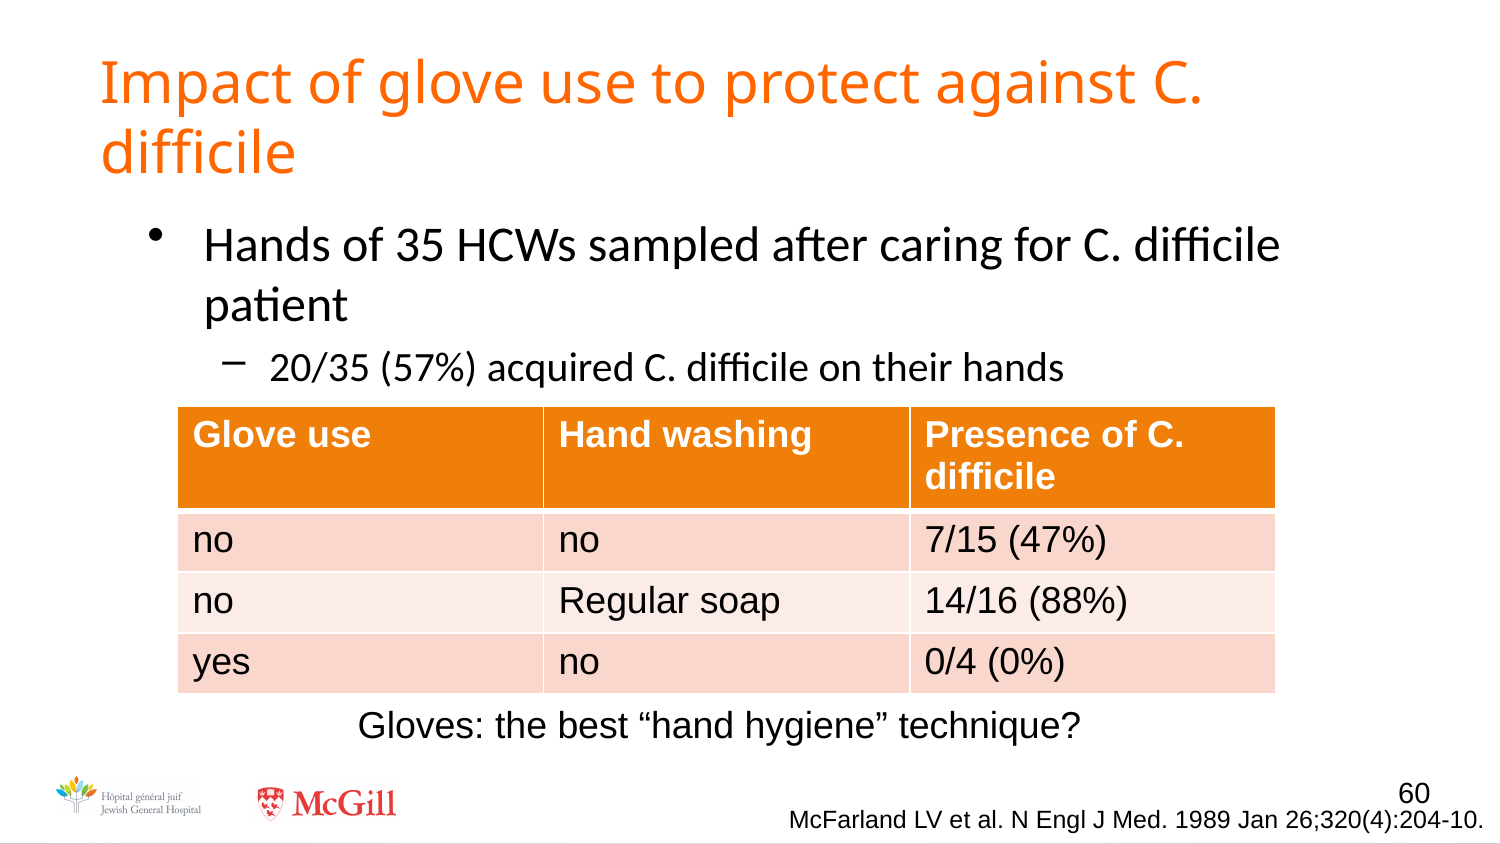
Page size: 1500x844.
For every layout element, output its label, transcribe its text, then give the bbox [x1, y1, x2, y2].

table_cell 0/4 (0%) [911, 634, 1275, 693]
table_header Presence of C. difficile [911, 407, 1275, 508]
picture [56, 776, 201, 816]
list Hands of 35 HCWs sampled after caring for C. difficile patient 20/35 (57%) acquired C. difficile on their hands [132, 203, 1445, 422]
table_cell no [544, 634, 909, 693]
table_cell 7/15 (47%) [911, 514, 1275, 571]
picture [252, 782, 399, 822]
table_cell no [178, 573, 543, 632]
table_header Glove use [178, 407, 543, 508]
text_box McFarland LV et al. N Engl J Med. 1989 Jan 26;320(4):204-10. [774, 796, 1500, 841]
text_box Gloves: the best “hand hygiene” technique? [342, 693, 1097, 754]
table_cell yes [178, 634, 543, 693]
slide_number 60 [1383, 766, 1467, 826]
table_cell 14/16 (88%) [911, 573, 1275, 632]
table_cell no [544, 514, 909, 571]
table_header Hand washing [544, 407, 909, 508]
table_cell Regular soap [544, 573, 909, 632]
table_cell no [178, 514, 543, 571]
title Impact of glove use to protect against C. difficile [85, 21, 1398, 210]
